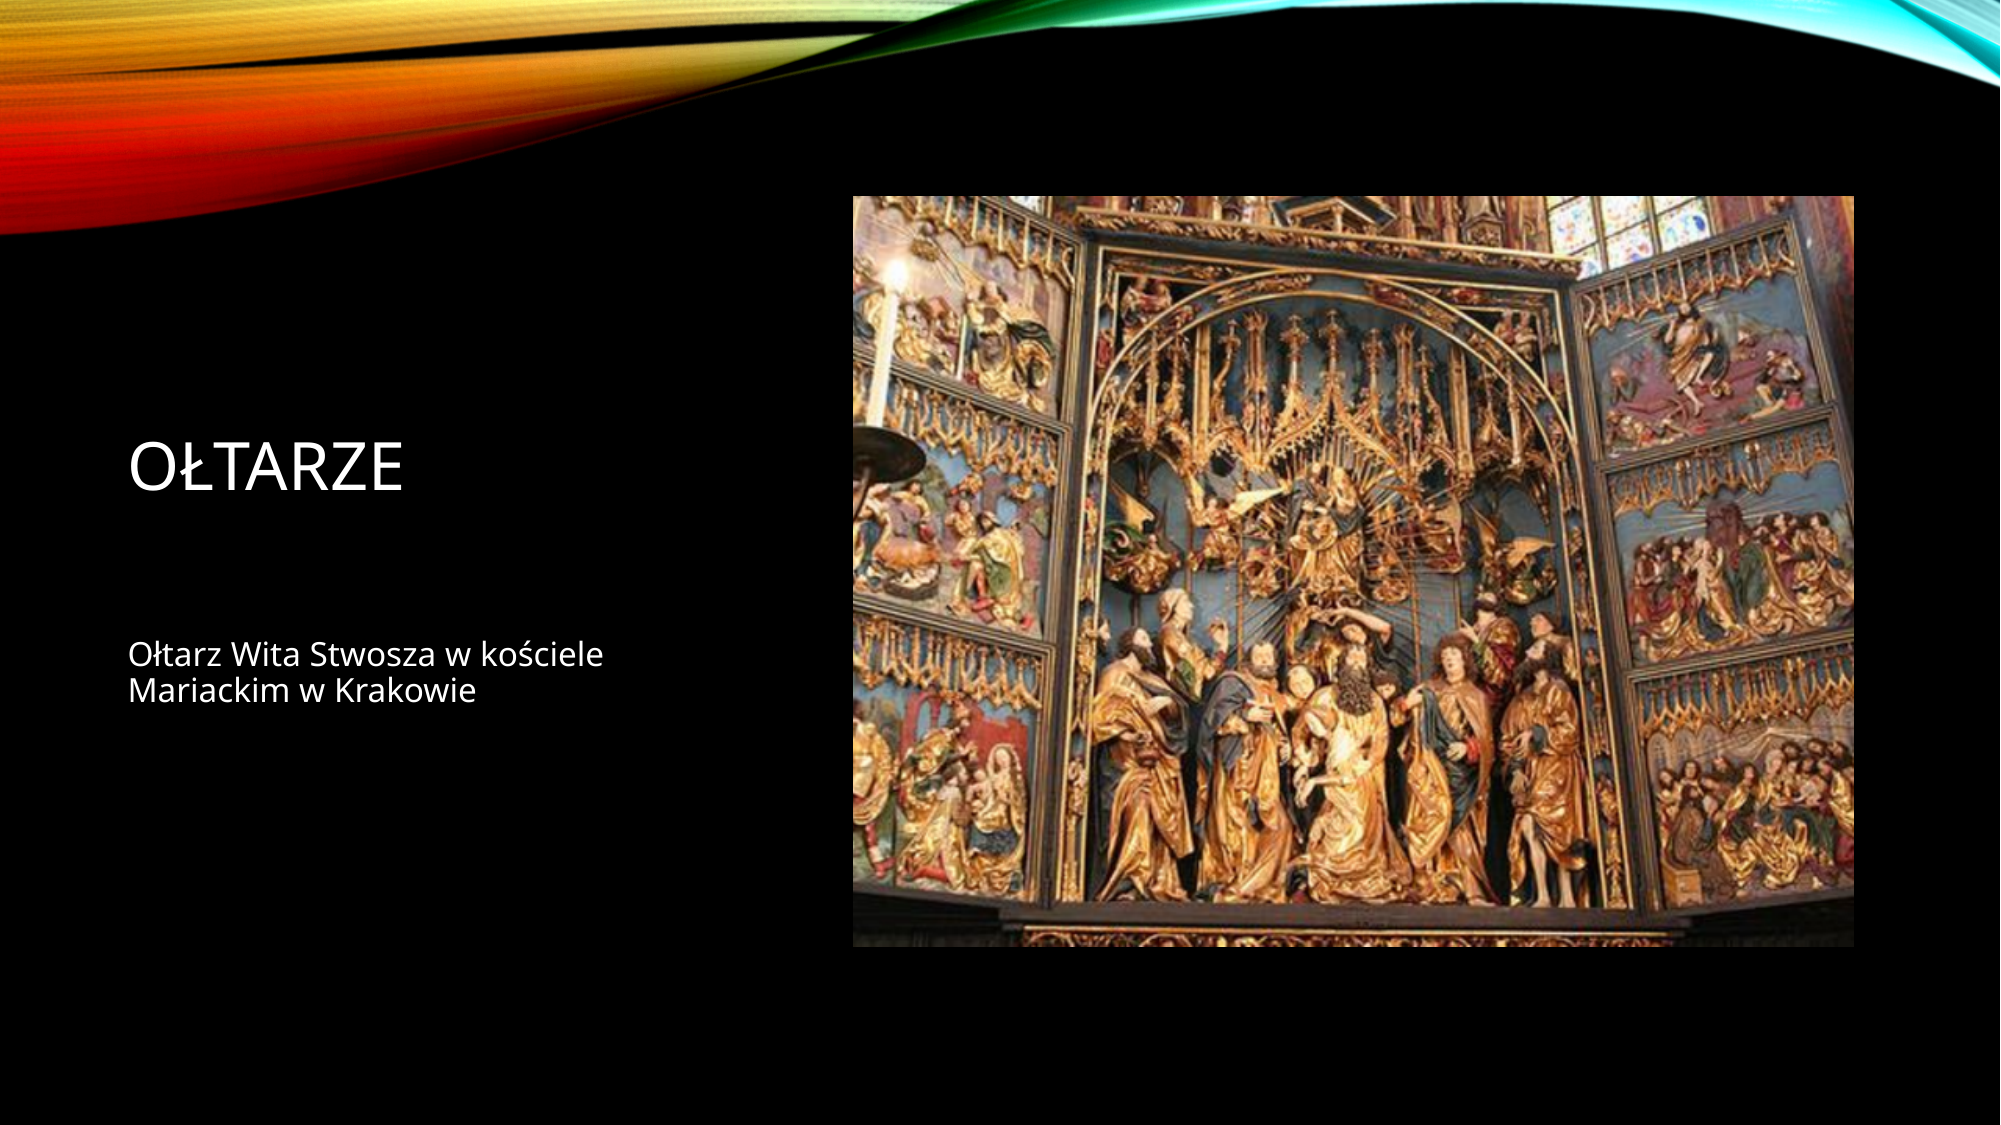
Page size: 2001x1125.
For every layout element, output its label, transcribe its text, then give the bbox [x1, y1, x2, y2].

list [853, 195, 1854, 947]
picture [0, 0, 2000, 237]
title ołtarze [112, 249, 788, 512]
list Ołtarz Wita Stwosza w kościele Mariackim w Krakowie [112, 512, 788, 1021]
